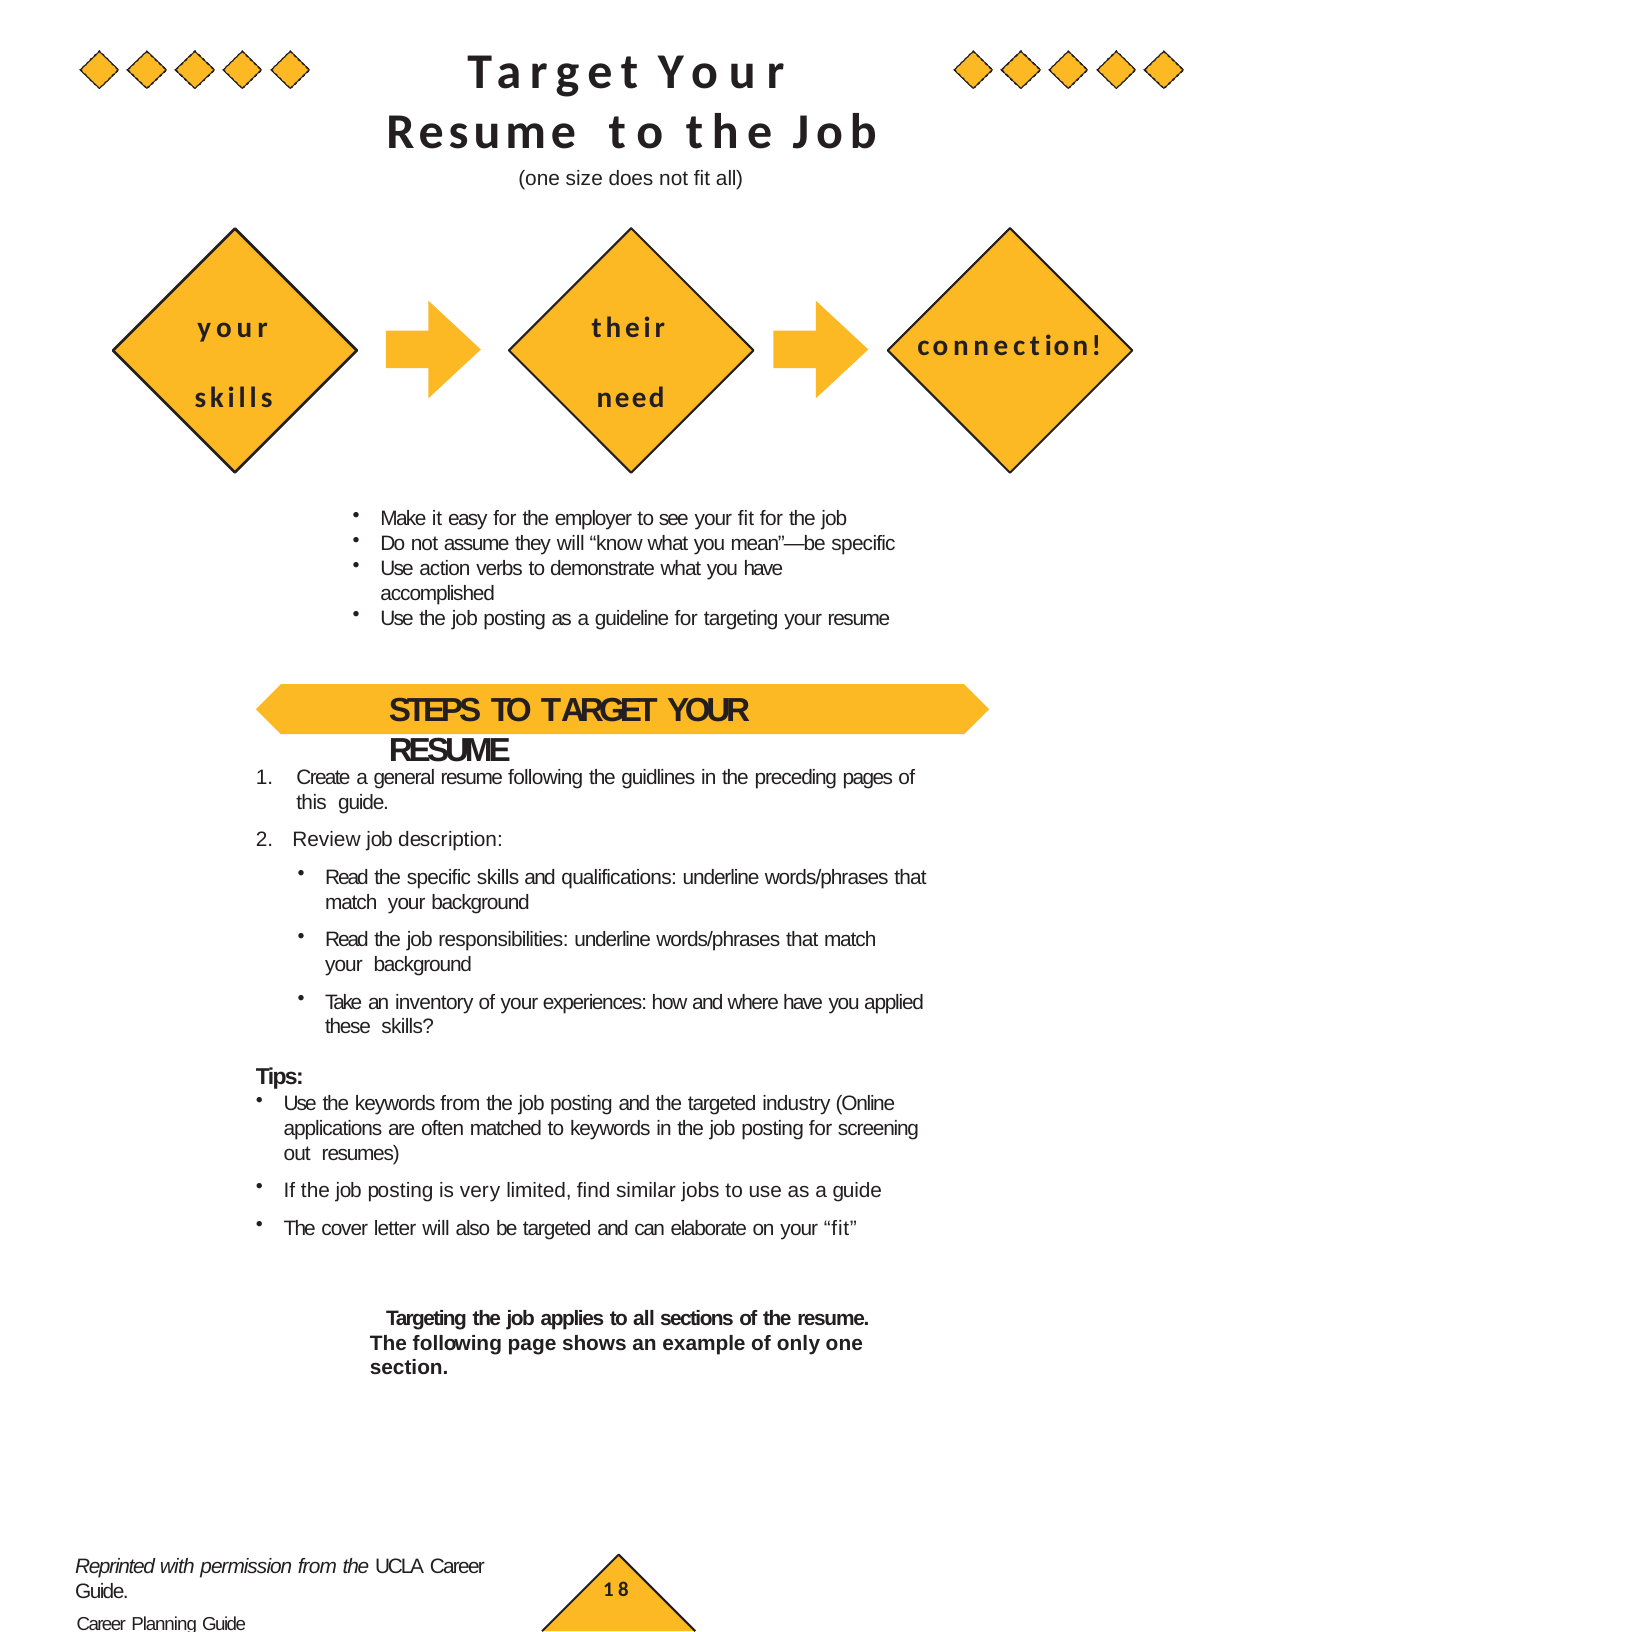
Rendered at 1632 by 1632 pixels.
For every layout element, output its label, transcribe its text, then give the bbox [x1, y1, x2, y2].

picture [1000, 49, 1041, 89]
picture [126, 49, 167, 89]
picture [1143, 49, 1184, 89]
text_box Make it easy for the employer to see your fit for the job Do not assume they will “know what you mean”—be specific Use action verbs to demonstrate what you have accomplished Use the job posting as a guideline for targeting your resume [350, 502, 899, 630]
picture [174, 49, 215, 89]
title Target Your Resume to the Job (one size does not fit all) [355, 36, 906, 312]
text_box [773, 300, 869, 399]
picture [1095, 49, 1136, 89]
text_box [540, 1553, 697, 1632]
picture [222, 49, 262, 89]
picture [1048, 49, 1089, 89]
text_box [385, 300, 482, 399]
picture [269, 49, 310, 89]
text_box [111, 227, 359, 474]
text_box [886, 226, 1134, 475]
text_box Create a general resume following the guidlines in the preceding pages of this guide. Review job description: Read the specific skills and qualifications: underline words/phrases that match your background Read the job responsibilities: underline words/phrases that match your background Take an inventory of your experiences: how and where have you applied these skills? Tips: Use the keywords from the job posting and the targeted industry (Online applications are often matched to keywords in the job posting for screening out resumes) If the job posting is very limited, find similar jobs to use as a guide The cover letter will also be targeted and can elaborate on your “fit” Targeting the job applies to all sections of the resume. The following page shows an example of only one section. [253, 761, 982, 1380]
picture [78, 49, 119, 89]
text_box Reprinted with permission from the UCLA Career Guide. Career Planning Guide [72, 1541, 541, 1632]
text_box STEPS TO TARGET YOUR RESUME [386, 685, 857, 761]
text_box [255, 684, 990, 735]
picture [952, 49, 993, 89]
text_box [507, 226, 755, 475]
